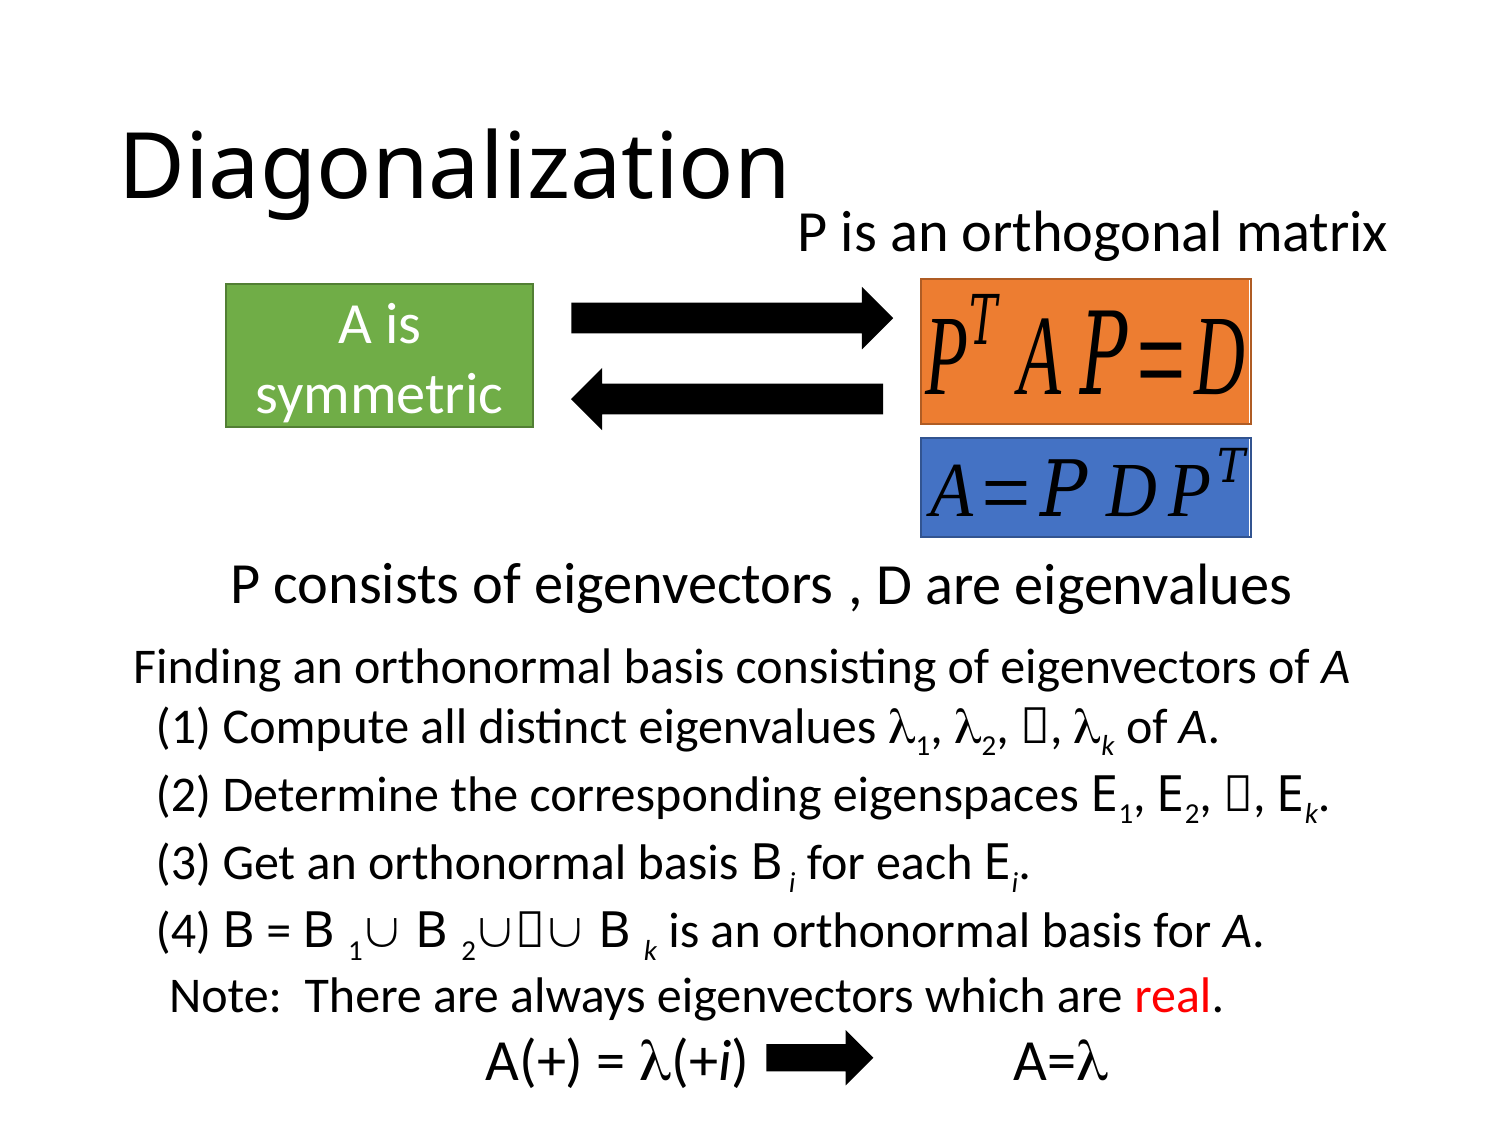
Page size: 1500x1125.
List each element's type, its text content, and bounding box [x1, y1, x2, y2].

text_box [766, 1030, 874, 1086]
text_box Finding an orthonormal basis consisting of eigenvectors of A (1) Compute all distinct eigenvalues 1, 2, , k of A. (2) Determine the corresponding eigenspaces E1, E2, , Ek. (3) Get an orthonormal basis B i for each Ei. (4) B = B 1 B 2 B k is an orthonormal basis for A. [118, 625, 1414, 974]
text_box , D are eigenvalues [833, 538, 1481, 624]
text_box P consists of eigenvectors [215, 537, 863, 623]
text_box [226, 279, 1250, 428]
title Diagonalization [103, 59, 1397, 278]
text_box P is an orthogonal matrix [757, 185, 1428, 271]
